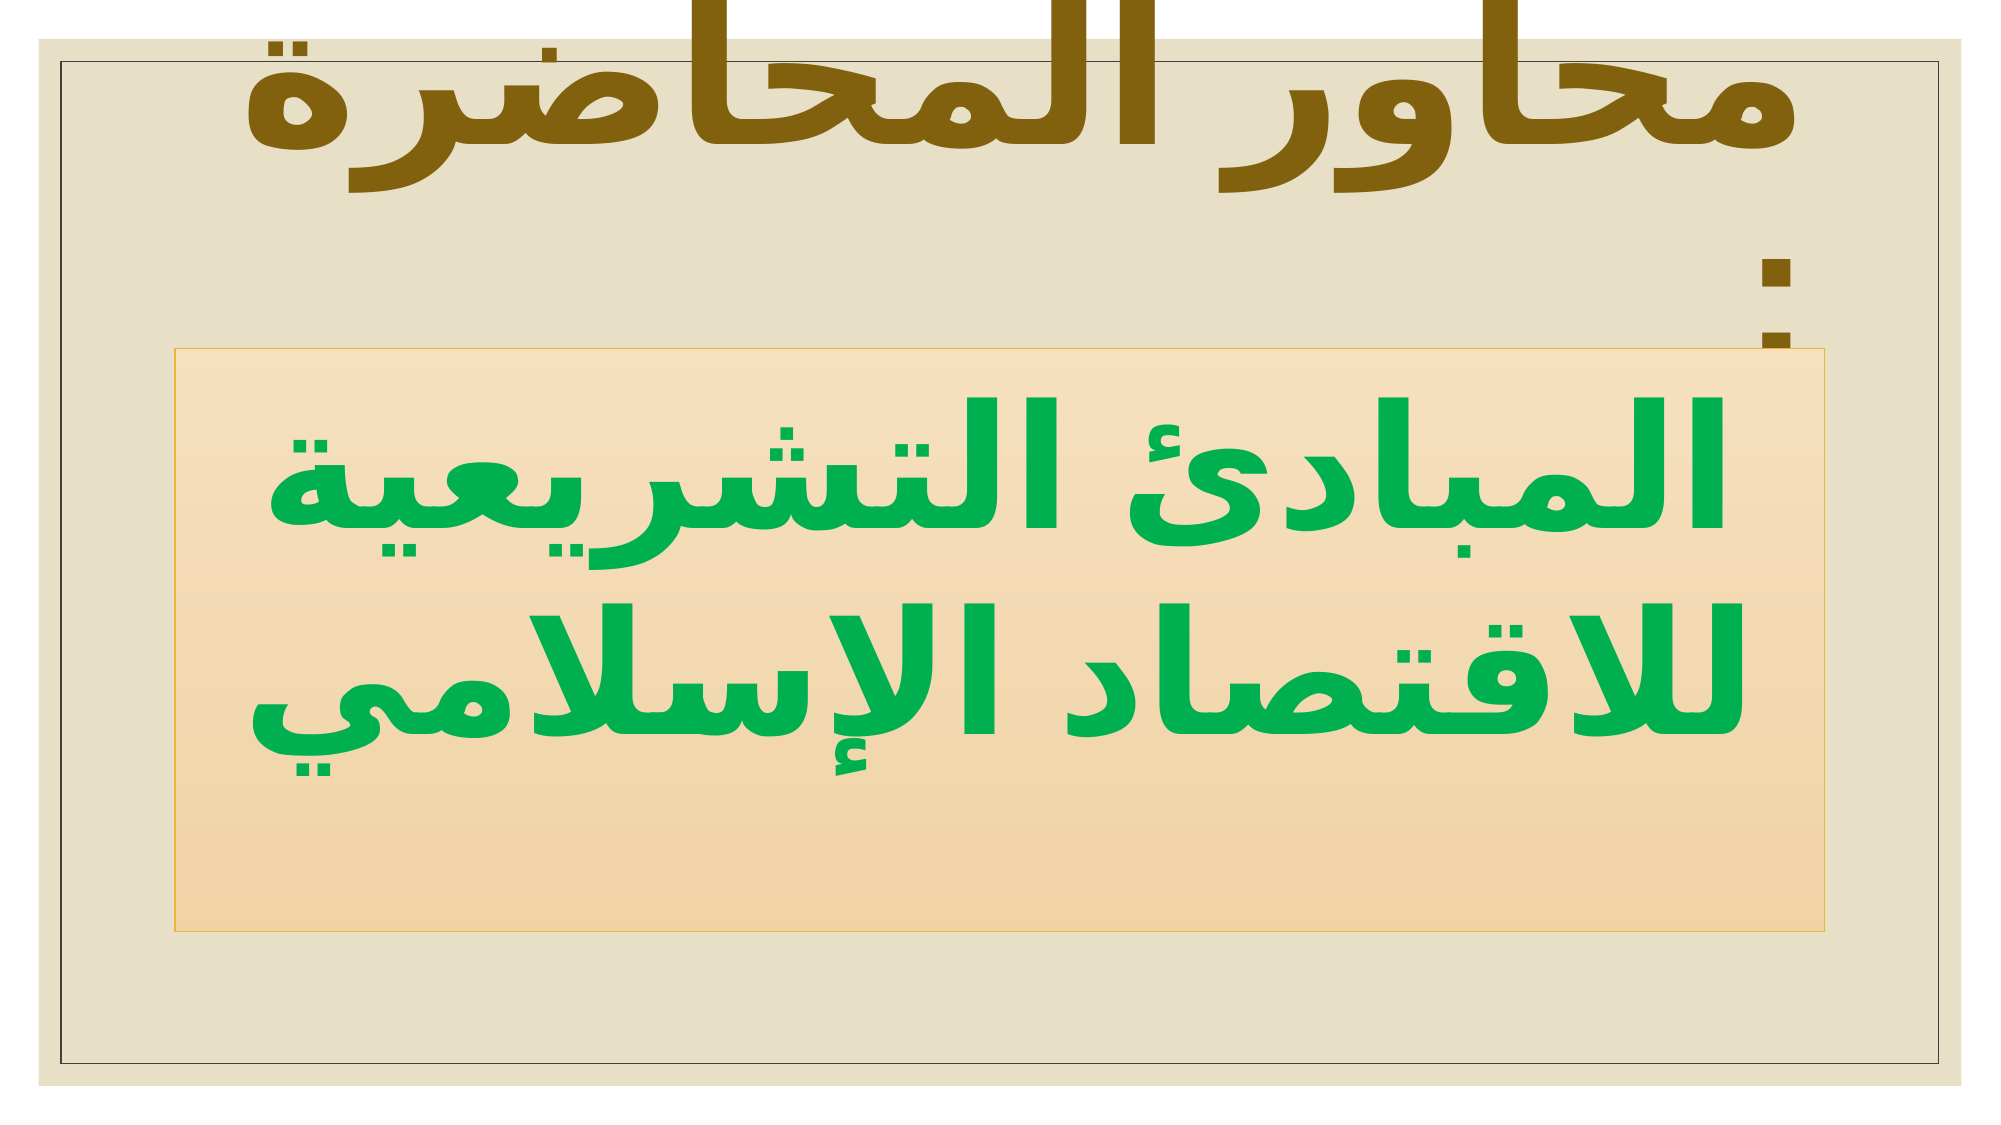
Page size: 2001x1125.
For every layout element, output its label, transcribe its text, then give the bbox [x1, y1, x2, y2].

list المبادئ التشريعية للاقتصاد الإسلامي [174, 348, 1825, 932]
title محاور المحاضرة : [174, 92, 1825, 283]
